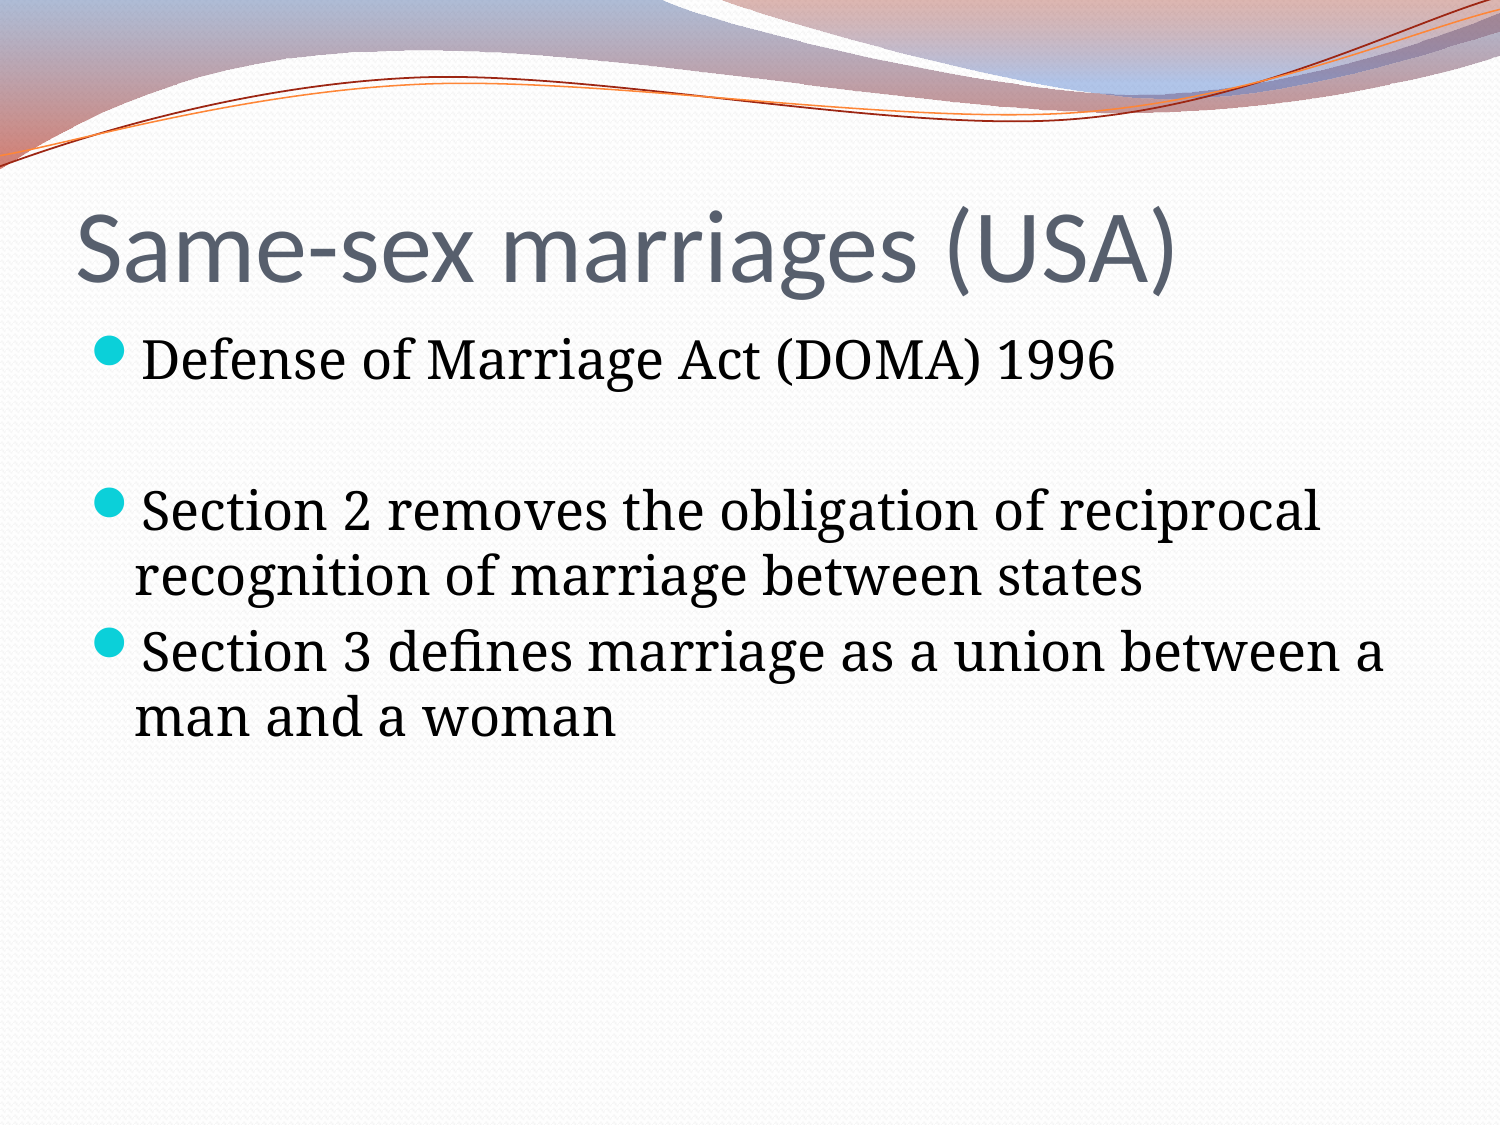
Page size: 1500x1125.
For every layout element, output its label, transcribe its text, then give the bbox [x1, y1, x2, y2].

list Defense of Marriage Act (DOMA) 1996 Section 2 removes the obligation of reciprocal recognition of marriage between states Section 3 defines marriage as a union between a man and a woman [74, 317, 1426, 1038]
title Same-sex marriages (USA) [74, 115, 1426, 304]
